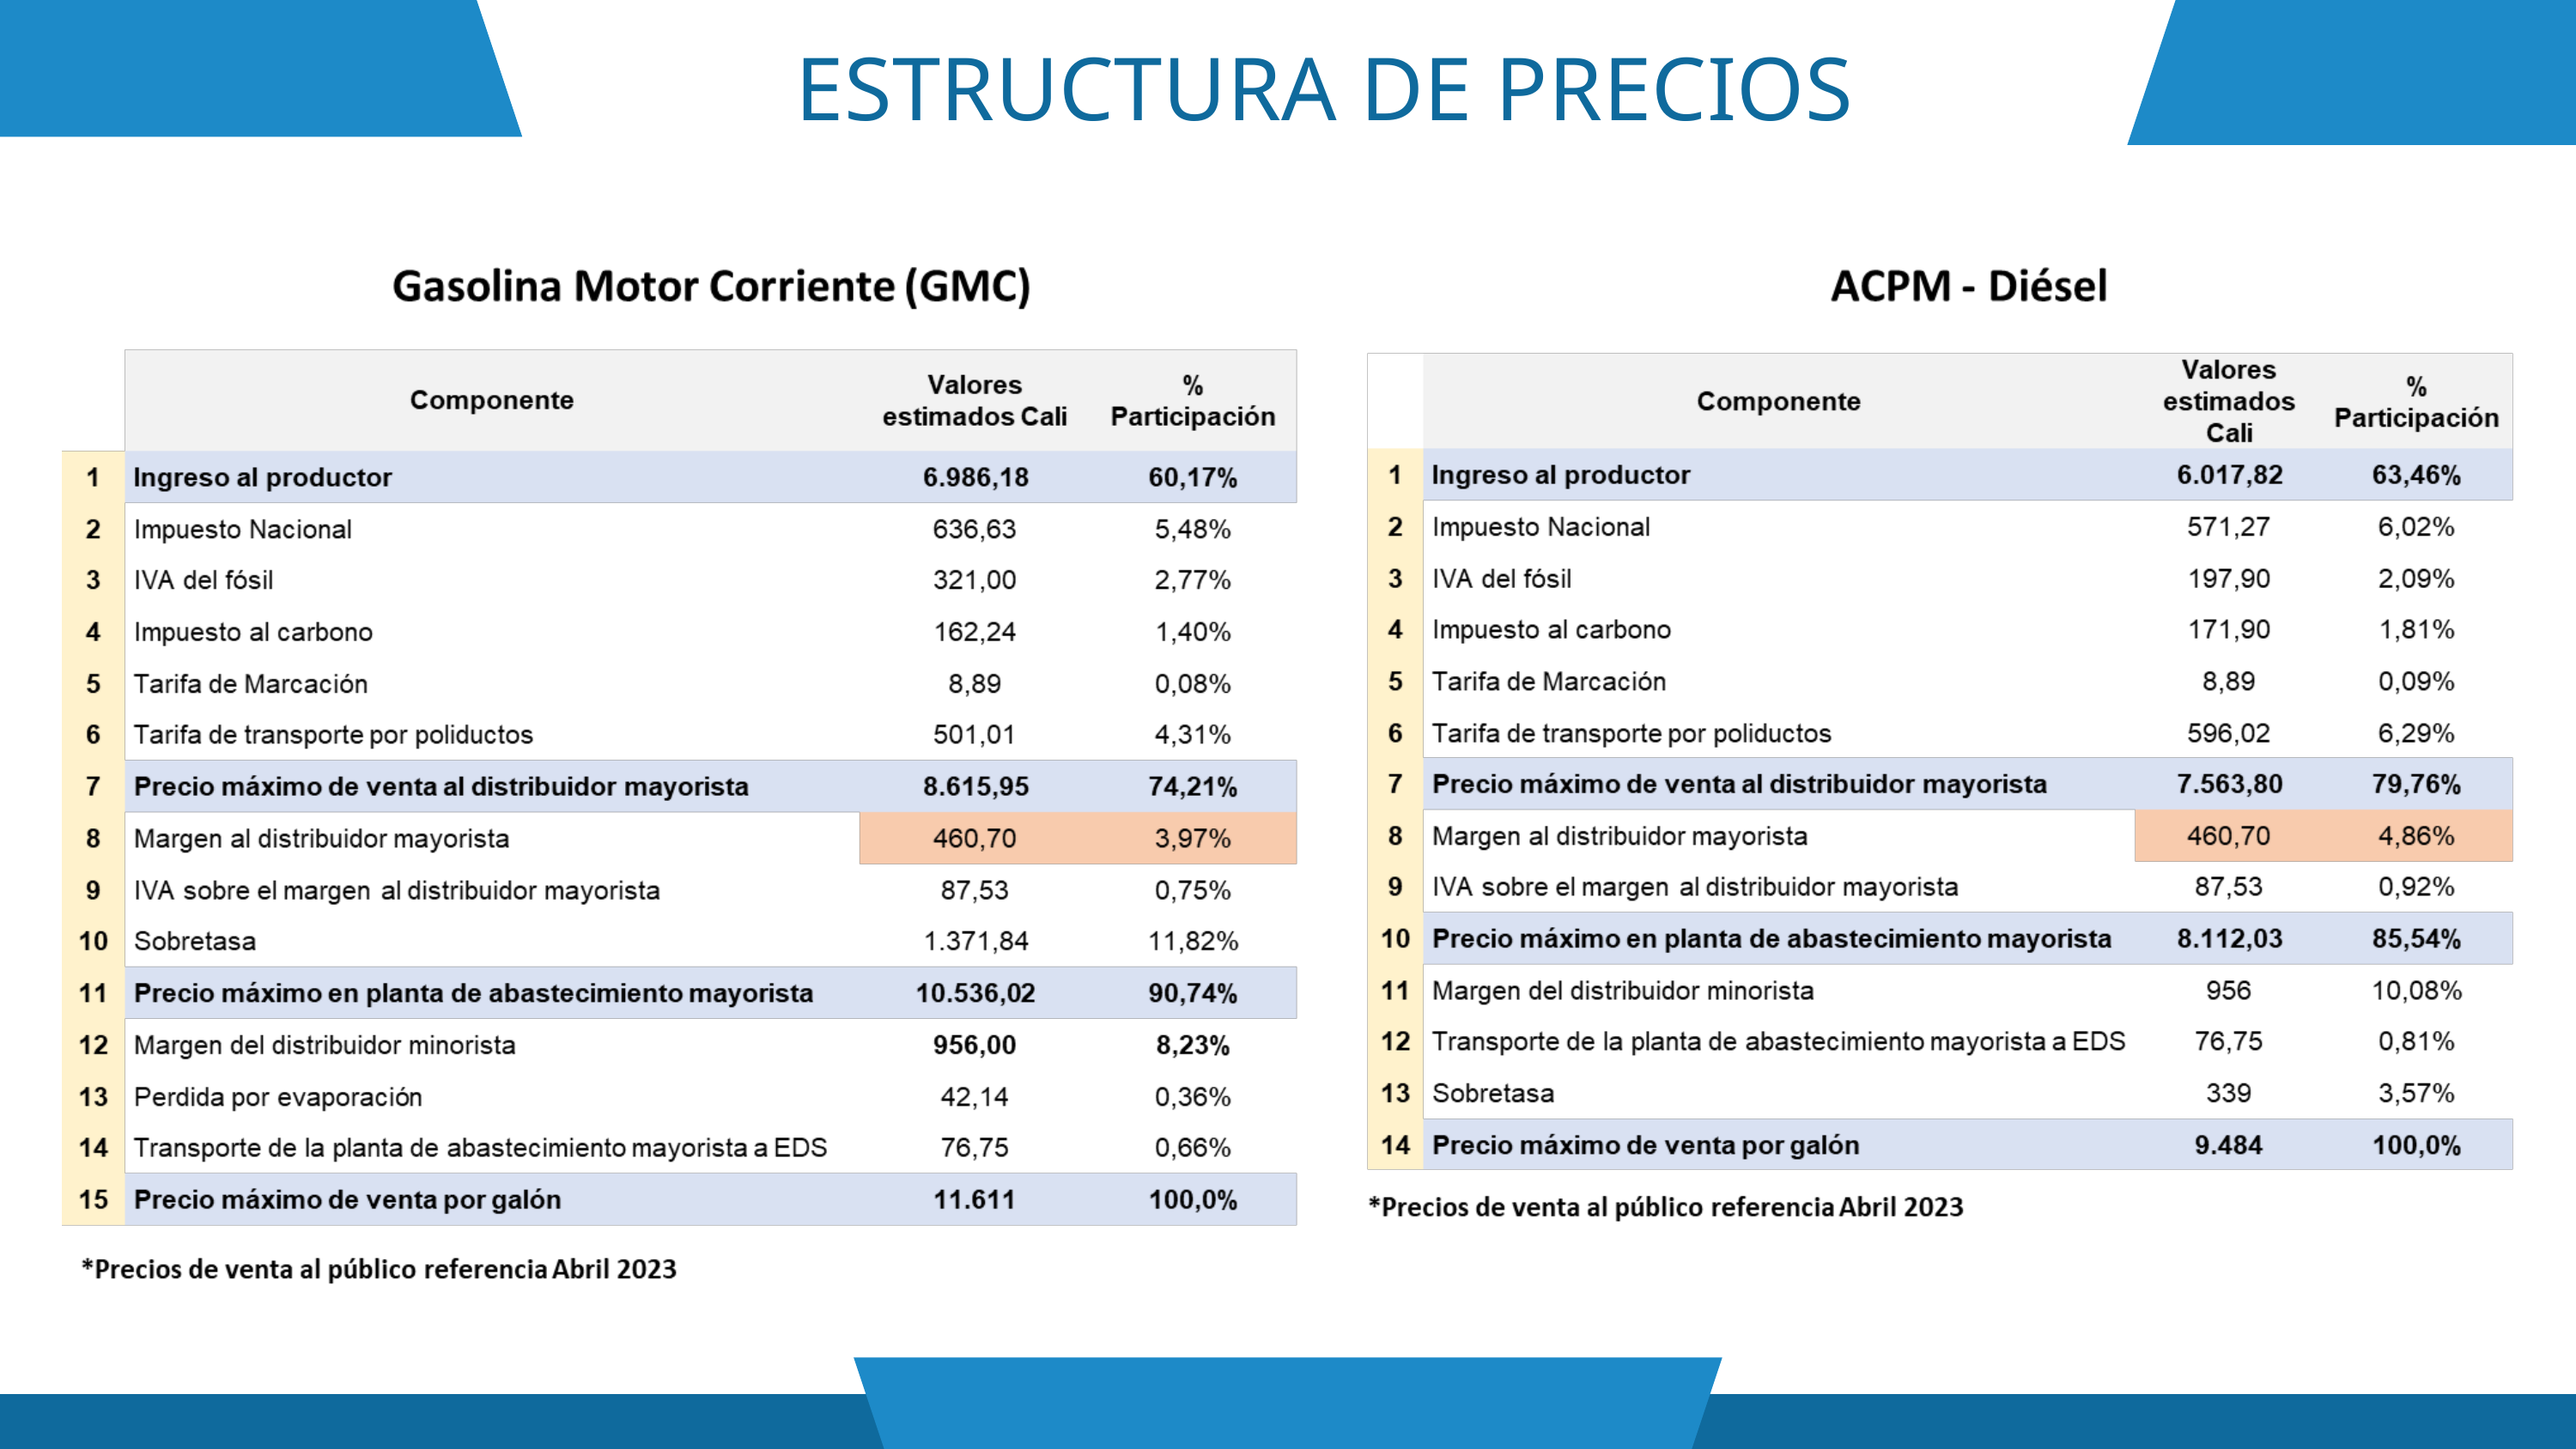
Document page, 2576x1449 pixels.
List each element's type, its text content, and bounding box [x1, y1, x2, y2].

picture [61, 239, 2515, 1304]
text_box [0, 1393, 848, 1449]
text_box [853, 1357, 1722, 1449]
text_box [2127, 0, 2576, 145]
text_box ESTRUCTURA DE PRECIOS [559, 33, 2091, 138]
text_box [0, 0, 523, 137]
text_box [1728, 1393, 2576, 1449]
